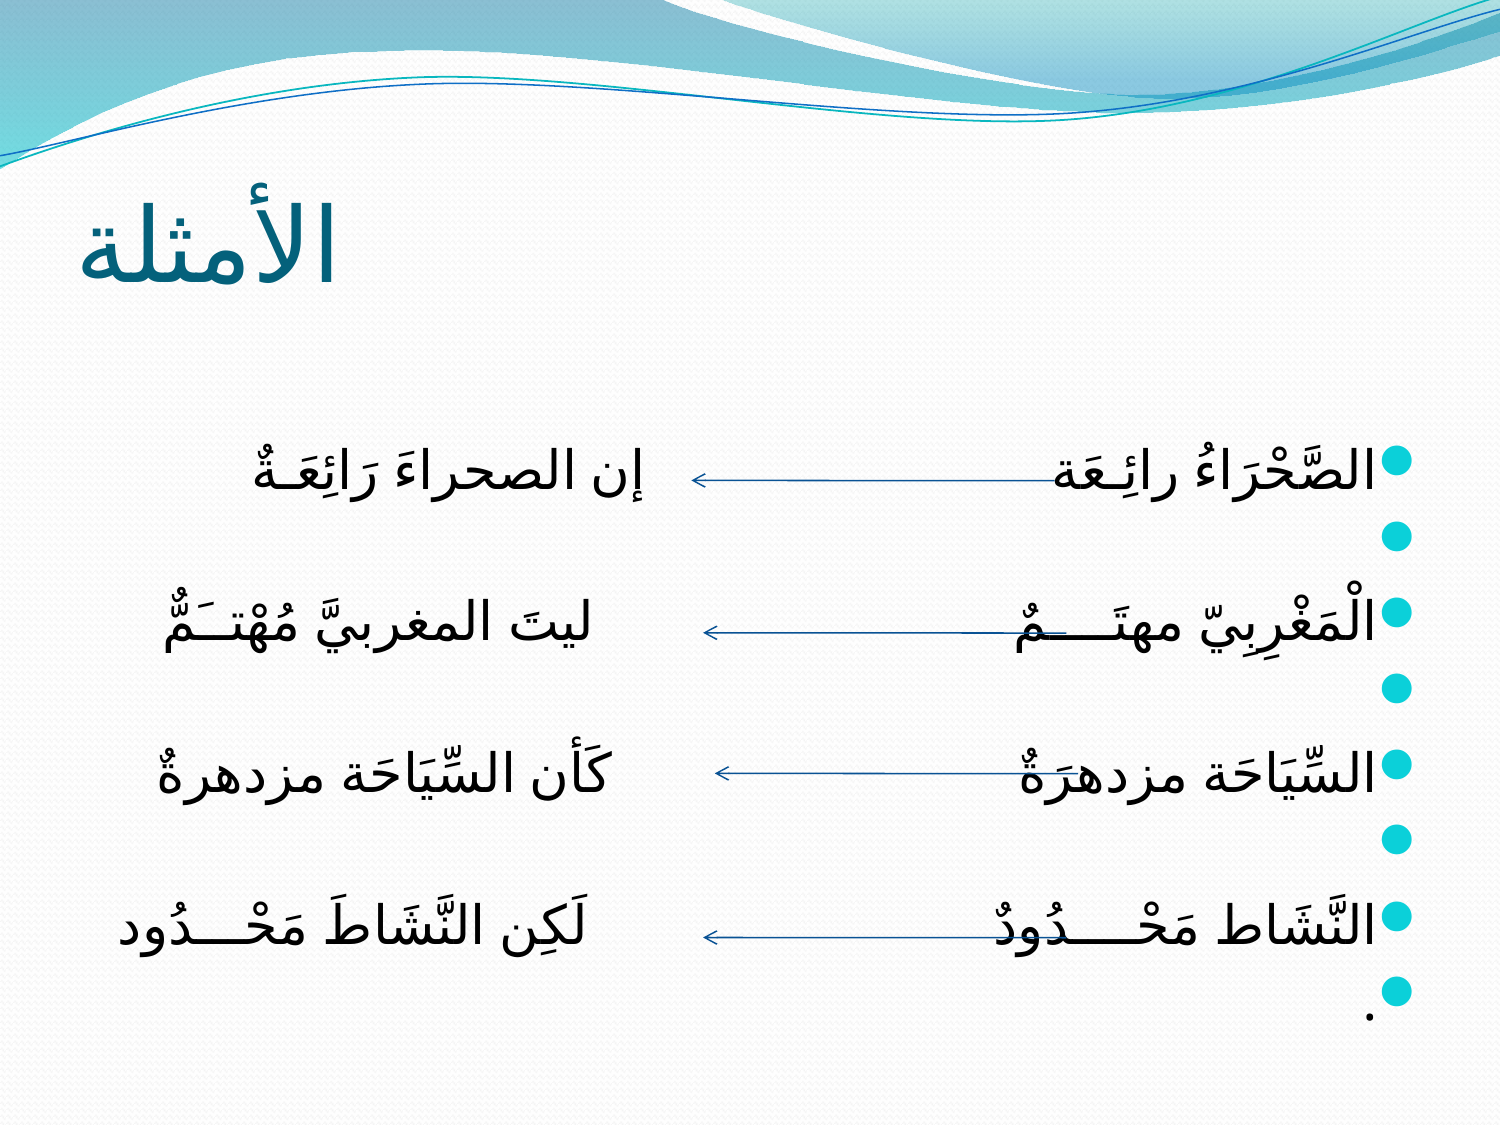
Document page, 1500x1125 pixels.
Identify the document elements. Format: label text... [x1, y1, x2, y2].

list الصَّحْرَاءُ رائِـعَة إن الصحراءَ رَائِعَـةٌ الْمَغْرِبِيّ مهتَــــمٌ ليتَ المغربيَّ مُهْتــَمٌّ السِّيَاحَة مزدهرَةٌ كَأن السِّيَاحَة مزدهرةٌ النَّشَاط مَحْــــدُودٌ لَكِن النَّشَاطَ مَحْـــدُود . [93, 351, 1444, 1072]
title الأمثلة [75, 115, 1425, 303]
